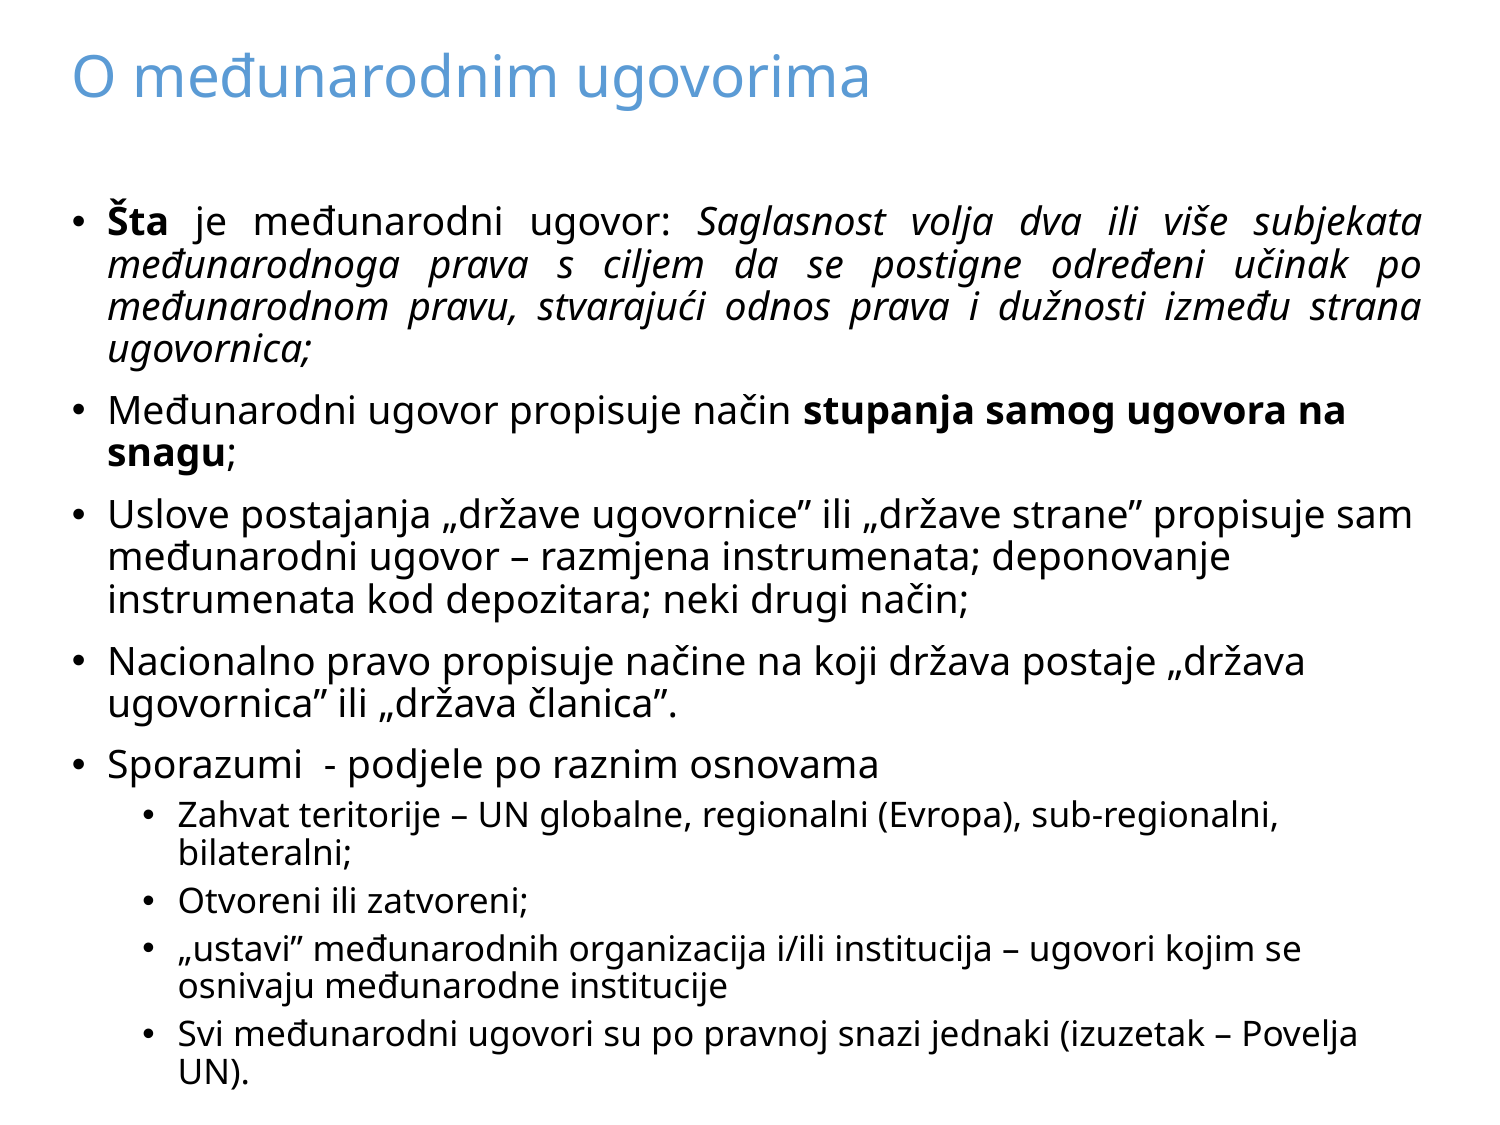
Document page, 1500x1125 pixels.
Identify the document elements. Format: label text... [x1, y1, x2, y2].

title O međunarodnim ugovorima [56, 23, 1439, 135]
list Šta je međunarodni ugovor: Saglasnost volja dva ili više subjekata međunarodnoga prava s ciljem da se postigne određeni učinak po međunarodnom pravu, stvarajući odnos prava i dužnosti između strana ugovornica; Međunarodni ugovor propisuje način stupanja samog ugovora na snagu; Uslove postajanja „države ugovornice” ili „države strane” propisuje sam međunarodni ugovor – razmjena instrumenata; deponovanje instrumenata kod depozitara; neki drugi način; Nacionalno pravo propisuje načine na koji država postaje „država ugovornica” ili „država članica”. Sporazumi - podjele po raznim osnovama Zahvat teritorije – UN globalne, regionalni (Evropa), sub-regionalni, bilateralni; Otvoreni ili zatvoreni; „ustavi” međunarodnih organizacija i/ili institucija – ugovori kojim se osnivaju međunarodne institucije Svi međunarodni ugovori su po pravnoj snazi jednaki (izuzetak – Povelja UN). [56, 194, 1439, 1102]
